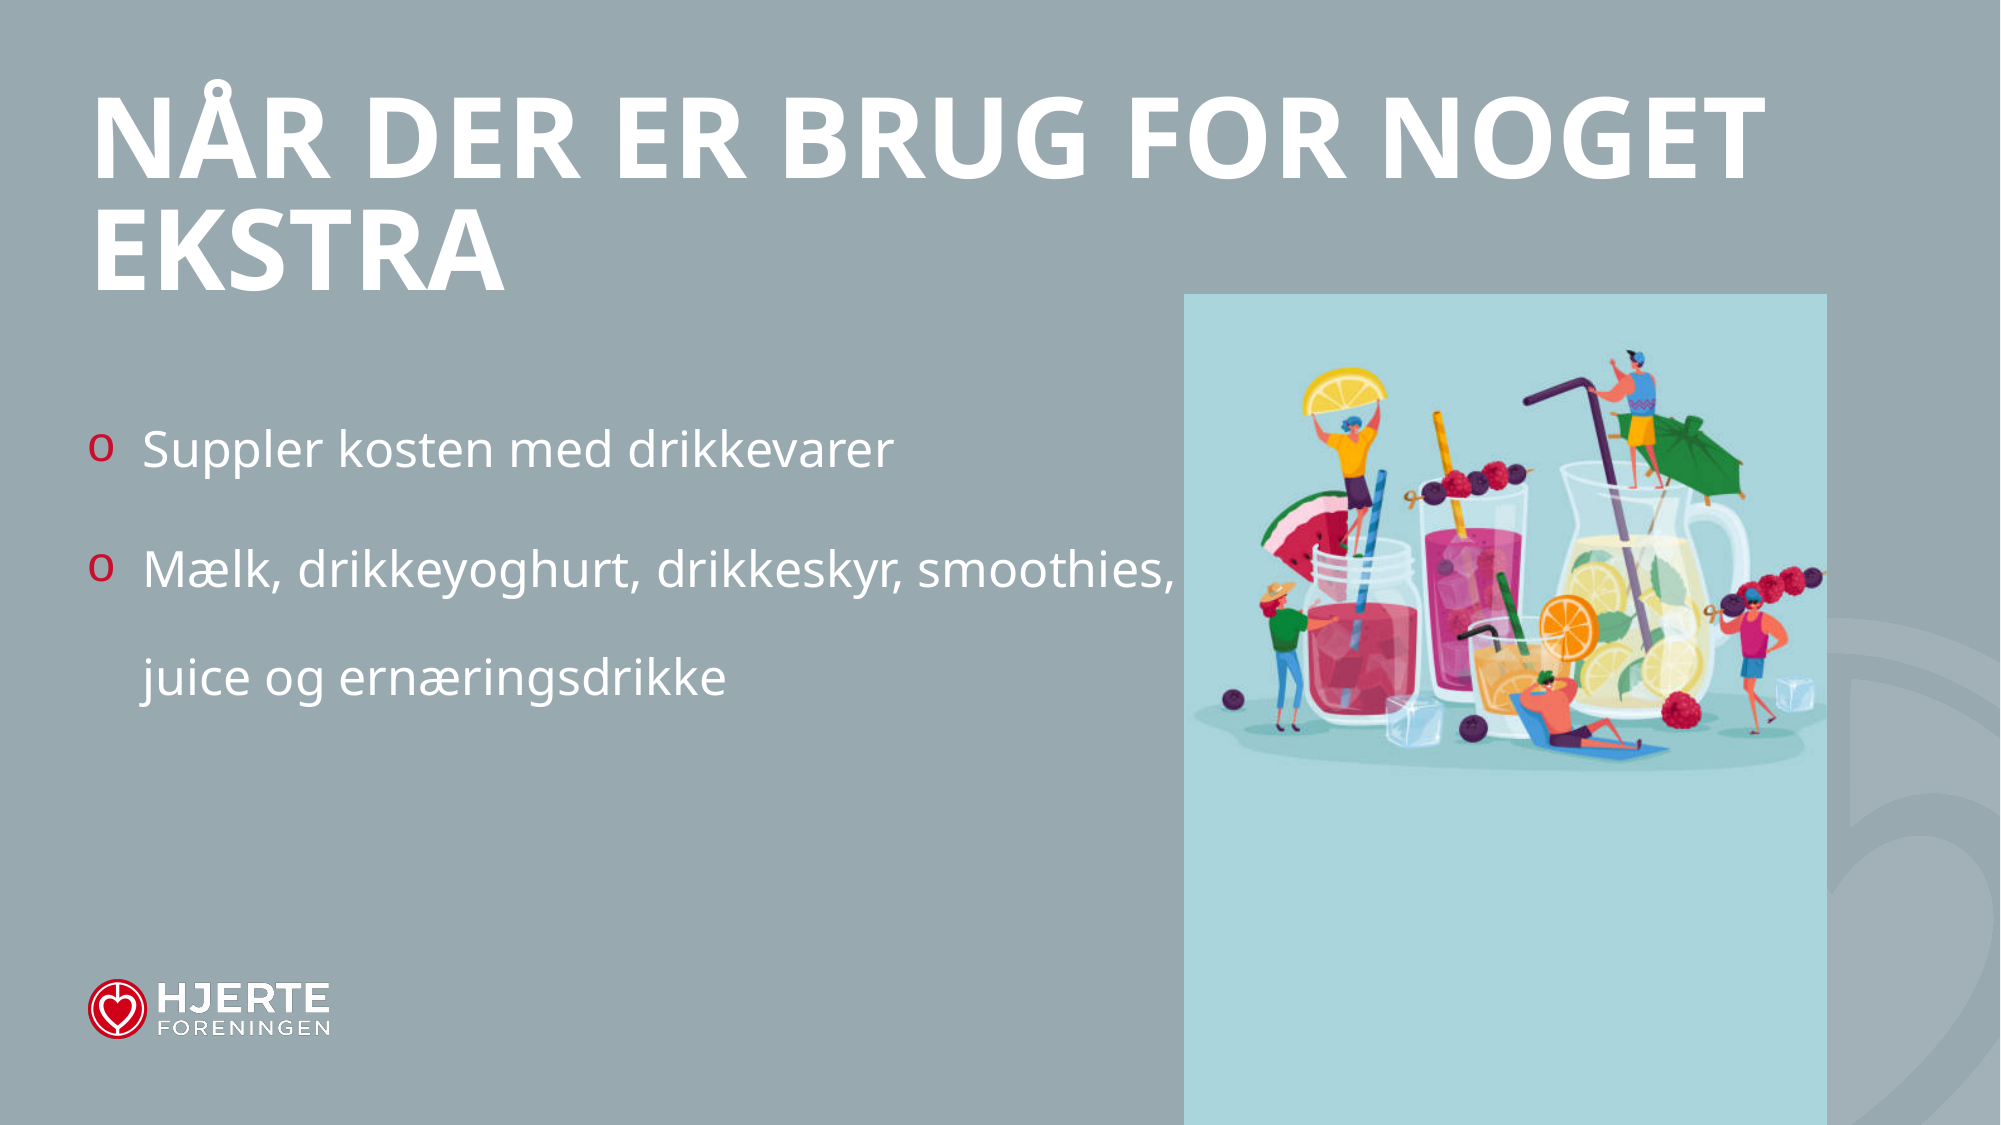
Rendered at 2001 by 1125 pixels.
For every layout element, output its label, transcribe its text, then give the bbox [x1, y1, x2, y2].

picture [1185, 320, 2000, 1125]
picture [88, 979, 329, 1039]
text_box [1184, 294, 1827, 1125]
title Når der er brug for noget ekstra [88, 88, 1912, 295]
list Suppler kosten med drikkevarer Mælk, drikkeyoghurt, drikkeskyr, smoothies, juice og ernæringsdrikke [86, 351, 1184, 850]
